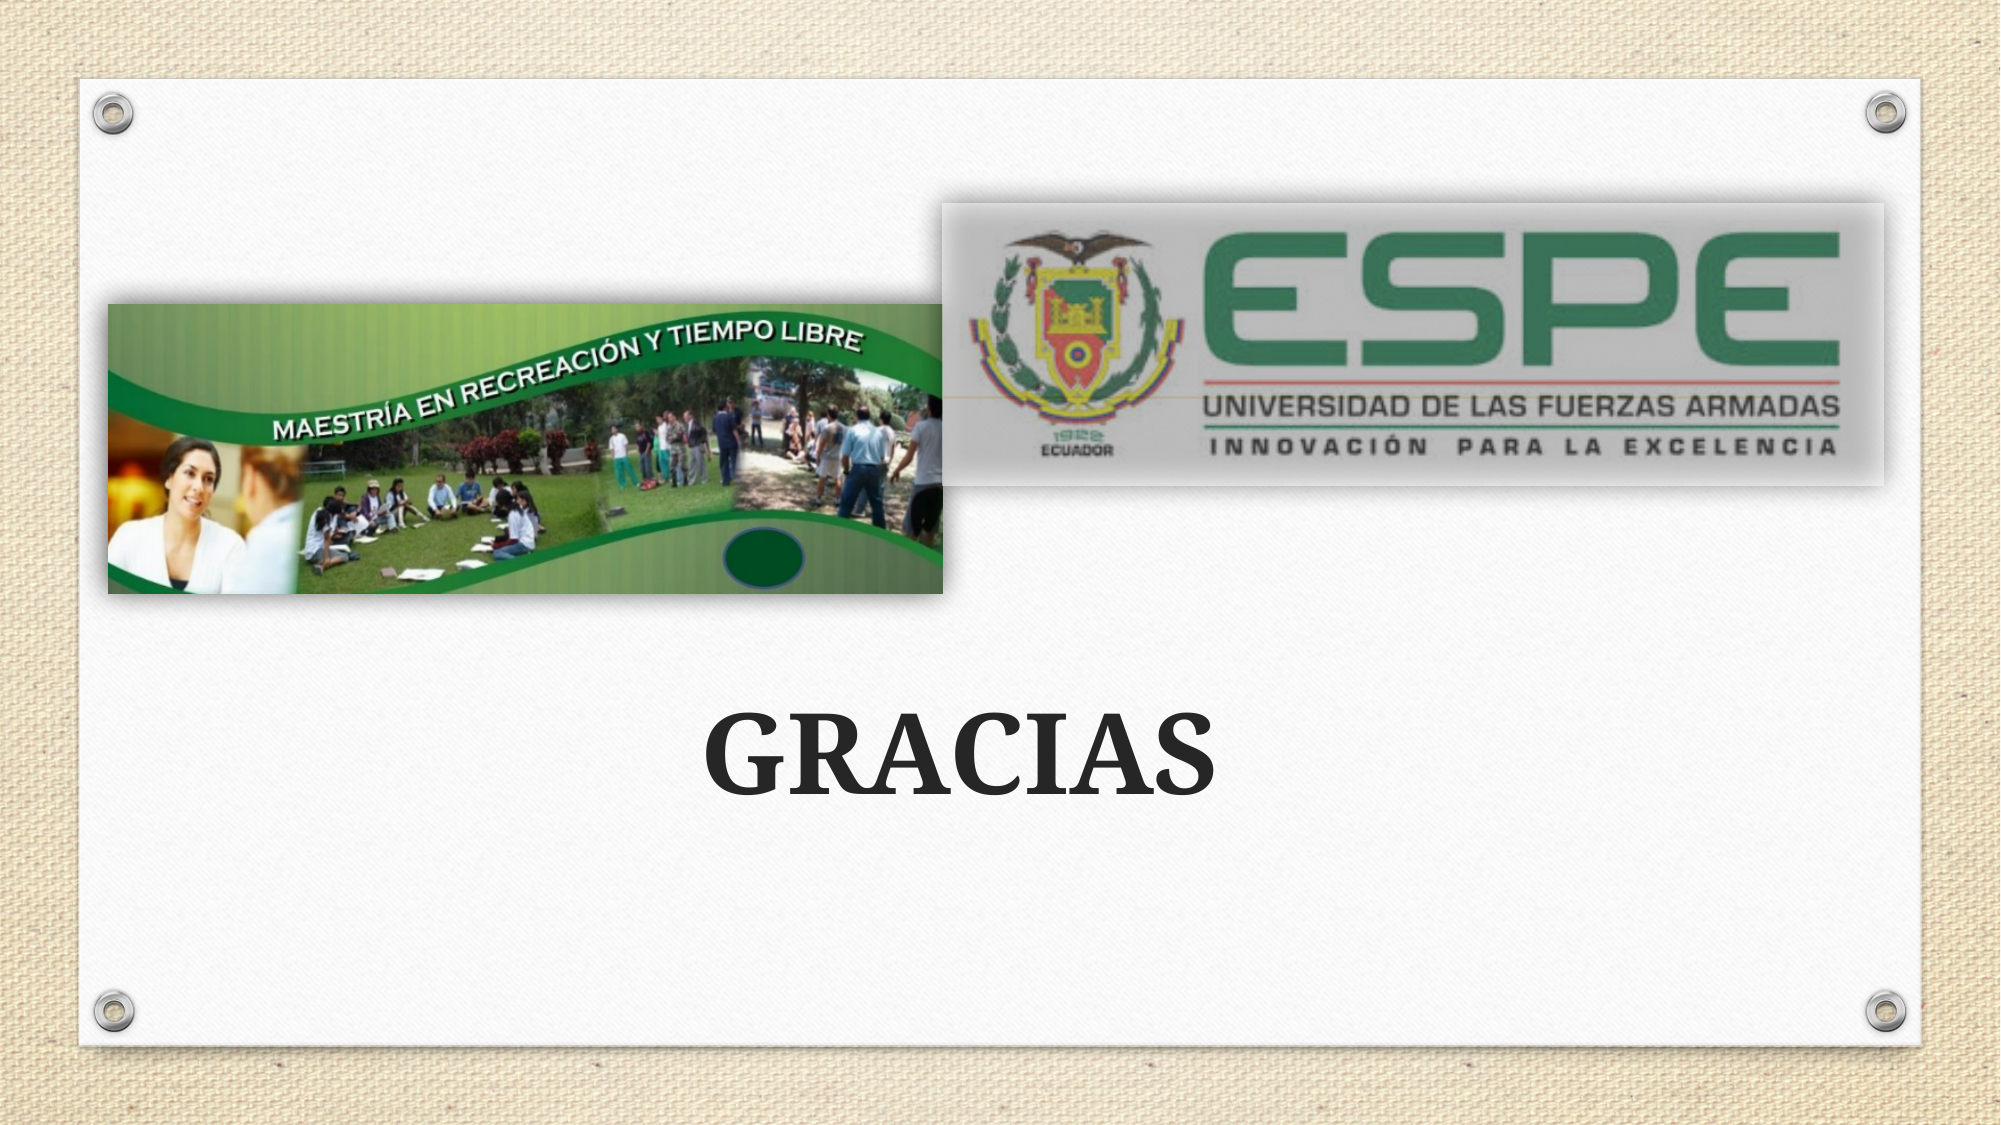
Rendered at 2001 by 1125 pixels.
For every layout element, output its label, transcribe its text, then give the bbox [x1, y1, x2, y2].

text_box GRACIAS [685, 674, 1236, 825]
picture [0, 0, 2001, 1125]
